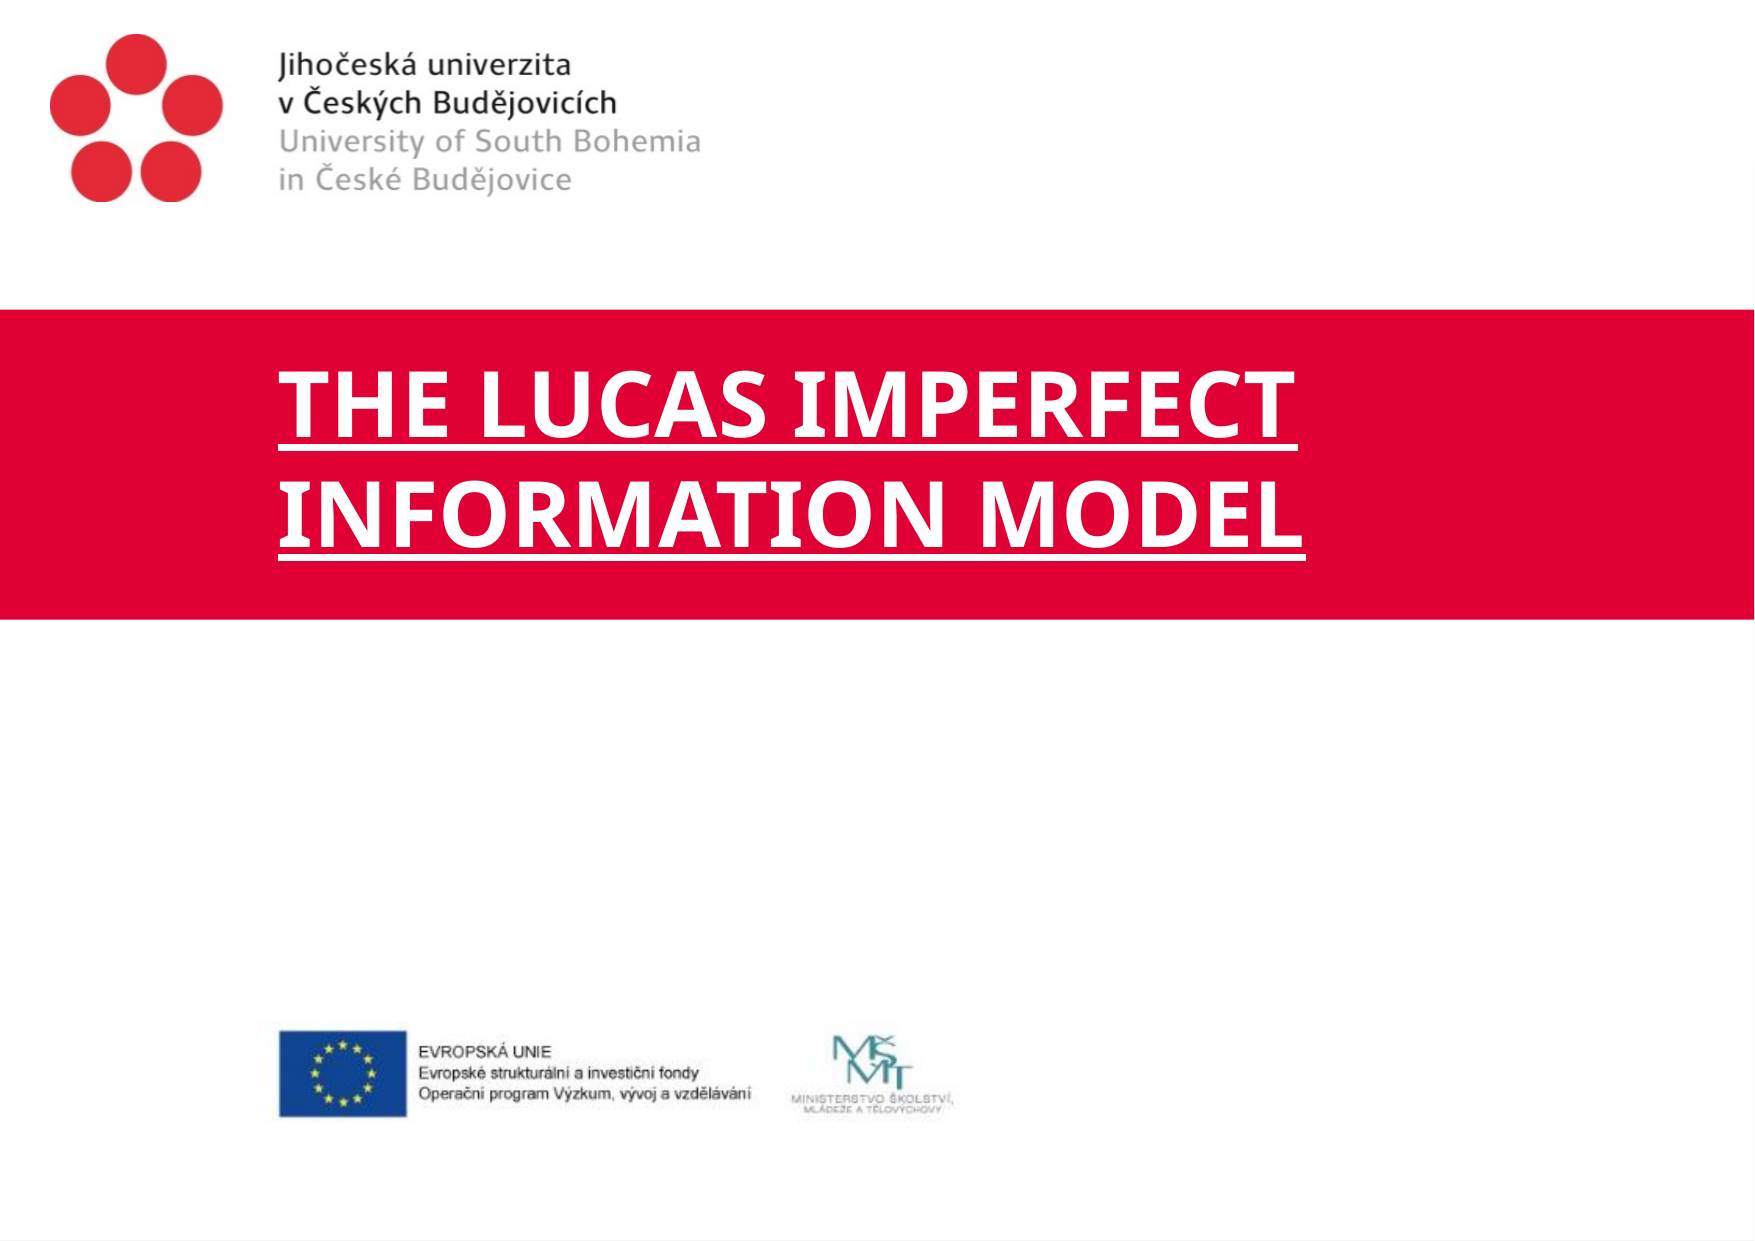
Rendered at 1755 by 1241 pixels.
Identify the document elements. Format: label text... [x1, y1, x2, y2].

title The lucas imperfect information model [262, 332, 1623, 579]
picture [234, 1021, 991, 1127]
picture [50, 34, 702, 202]
